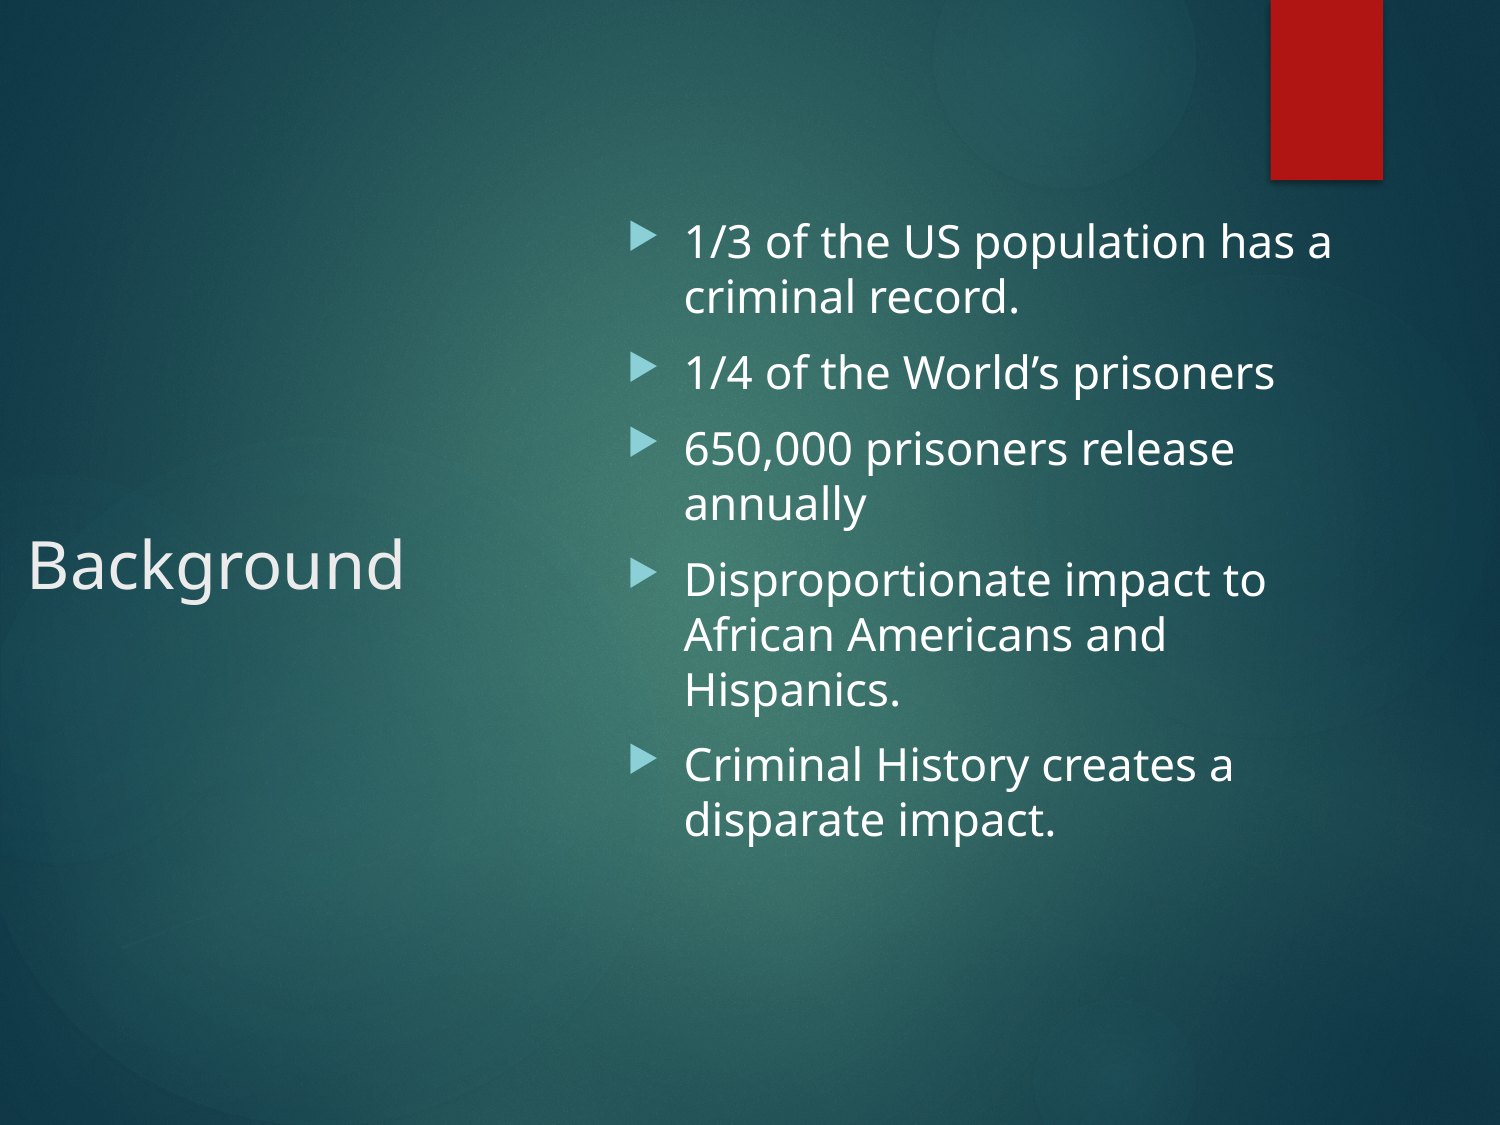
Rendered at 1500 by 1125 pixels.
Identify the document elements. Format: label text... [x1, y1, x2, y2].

title Background [0, 132, 434, 993]
text_box 1/3 of the US population has a criminal record. 1/4 of the World’s prisoners 650,000 prisoners release annually Disproportionate impact to African Americans and Hispanics. Criminal History creates a disparate impact. [612, 131, 1400, 993]
